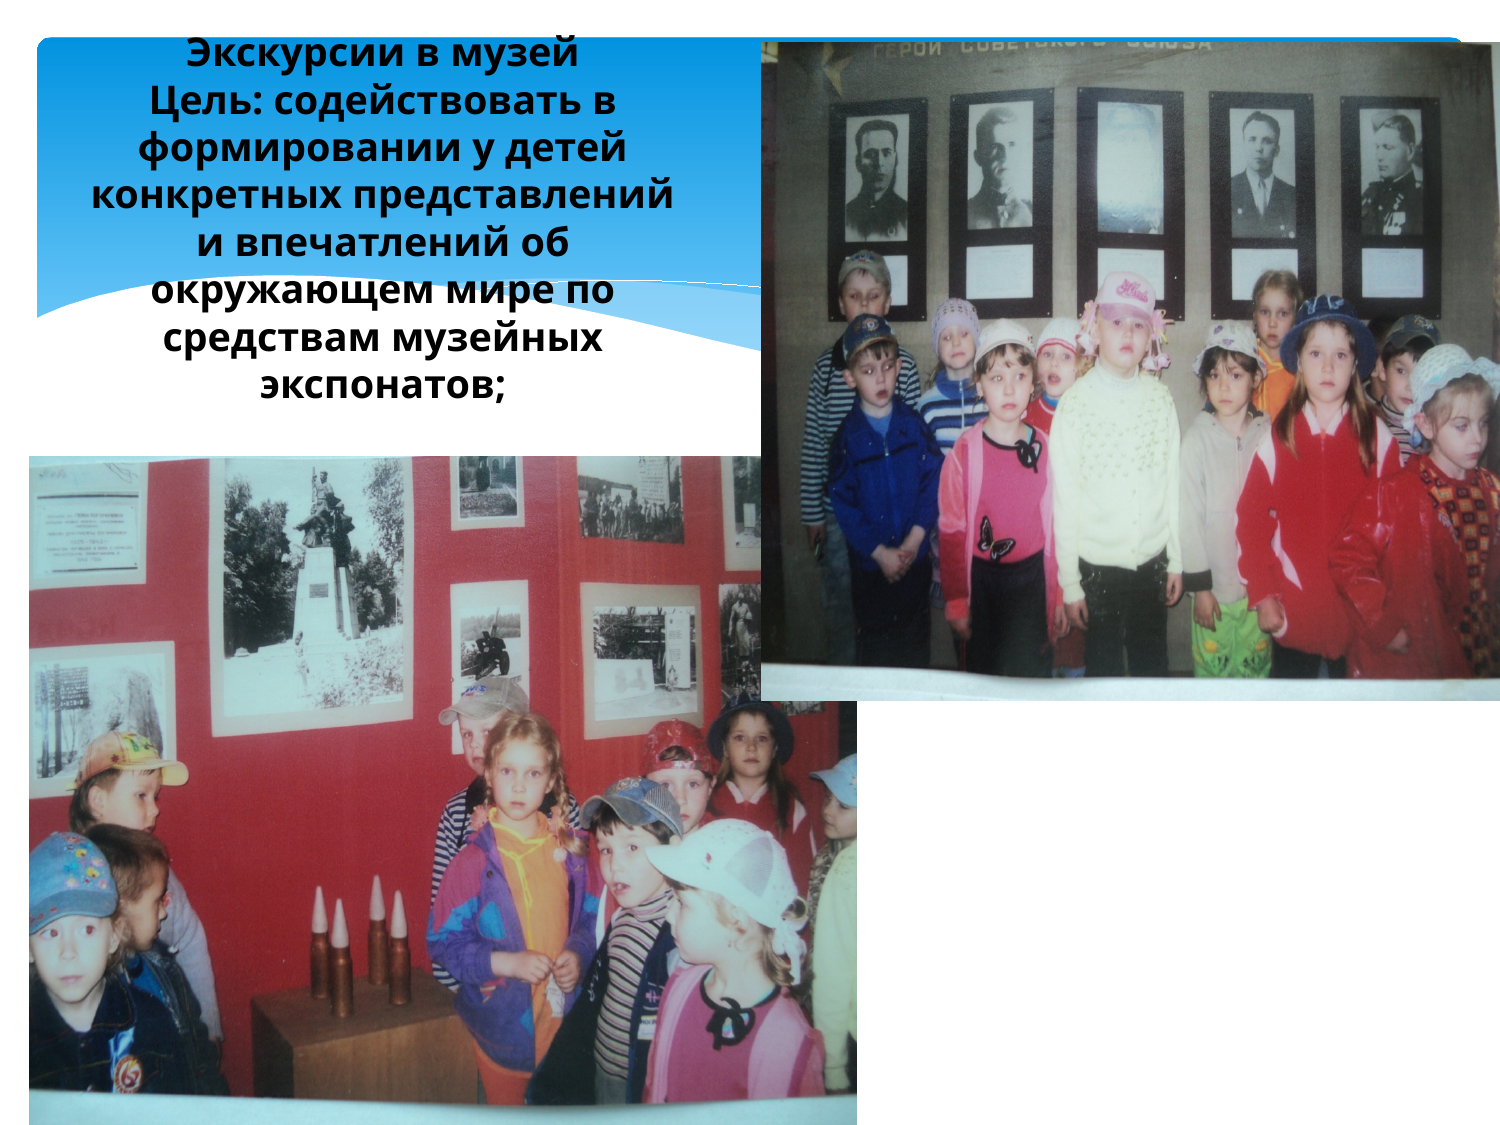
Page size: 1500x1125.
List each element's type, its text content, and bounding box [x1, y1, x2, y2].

picture [29, 42, 1500, 1125]
title Экскурсии в музей Цель: содействовать в формировании у детей конкретных представлений и впечатлений об окружающем мире по средствам музейных экспонатов; [75, 0, 691, 434]
